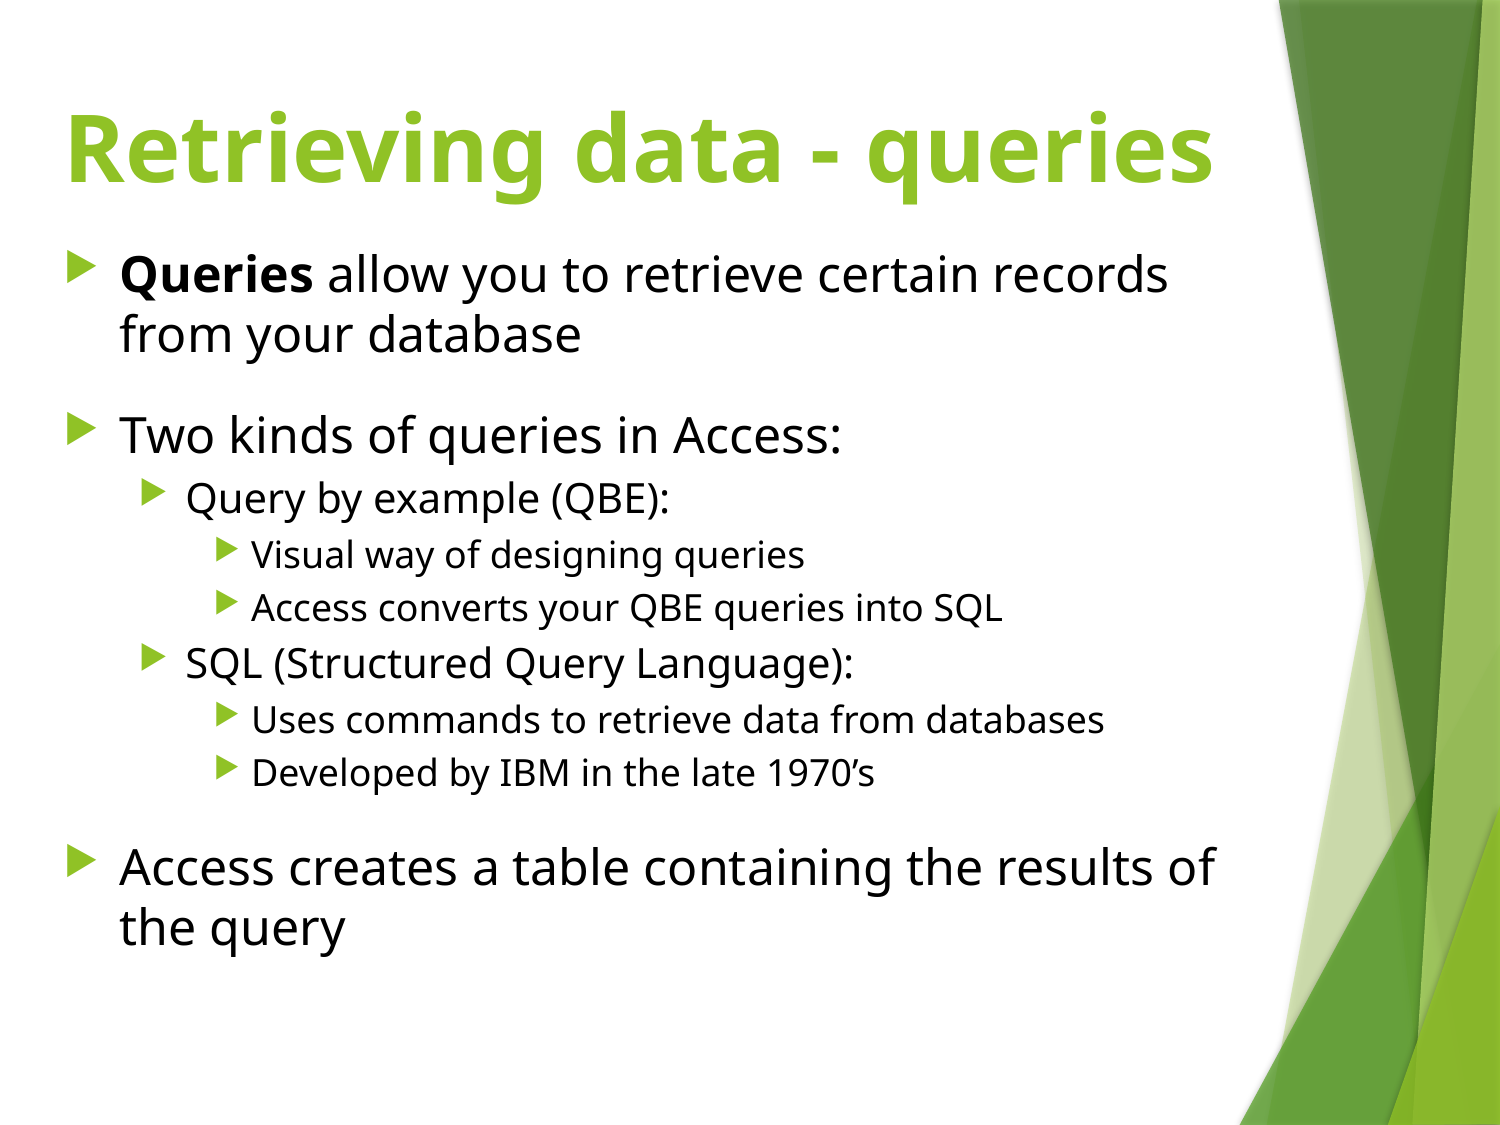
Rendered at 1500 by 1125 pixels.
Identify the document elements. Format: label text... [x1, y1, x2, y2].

list Queries allow you to retrieve certain records from your database Two kinds of queries in Access: Query by example (QBE): Visual way of designing queries Access converts your QBE queries into SQL SQL (Structured Query Language): Uses commands to retrieve data from databases Developed by IBM in the late 1970’s Access creates a table containing the results of the query [48, 234, 1240, 1021]
title Retrieving data - queries [48, 55, 1240, 234]
